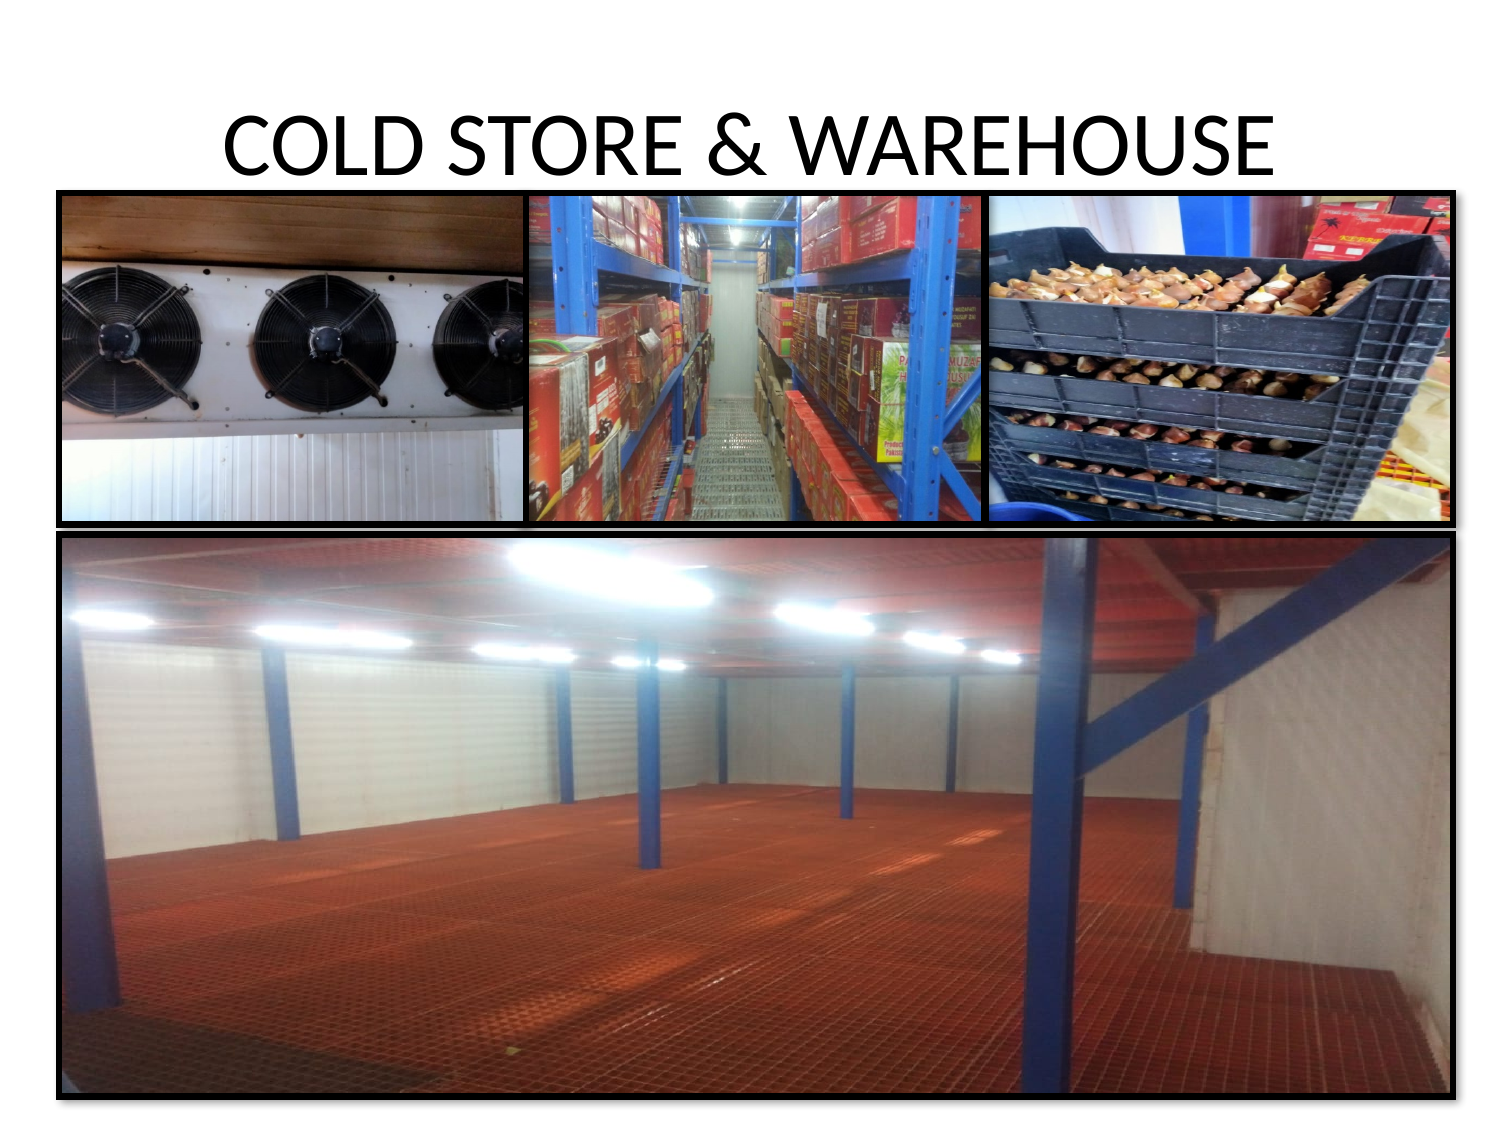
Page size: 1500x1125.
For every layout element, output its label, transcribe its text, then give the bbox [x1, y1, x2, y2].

title COLD STORE & WAREHOUSE [75, 45, 1425, 189]
picture [989, 196, 1451, 522]
picture [62, 196, 982, 522]
picture [62, 537, 1451, 1094]
